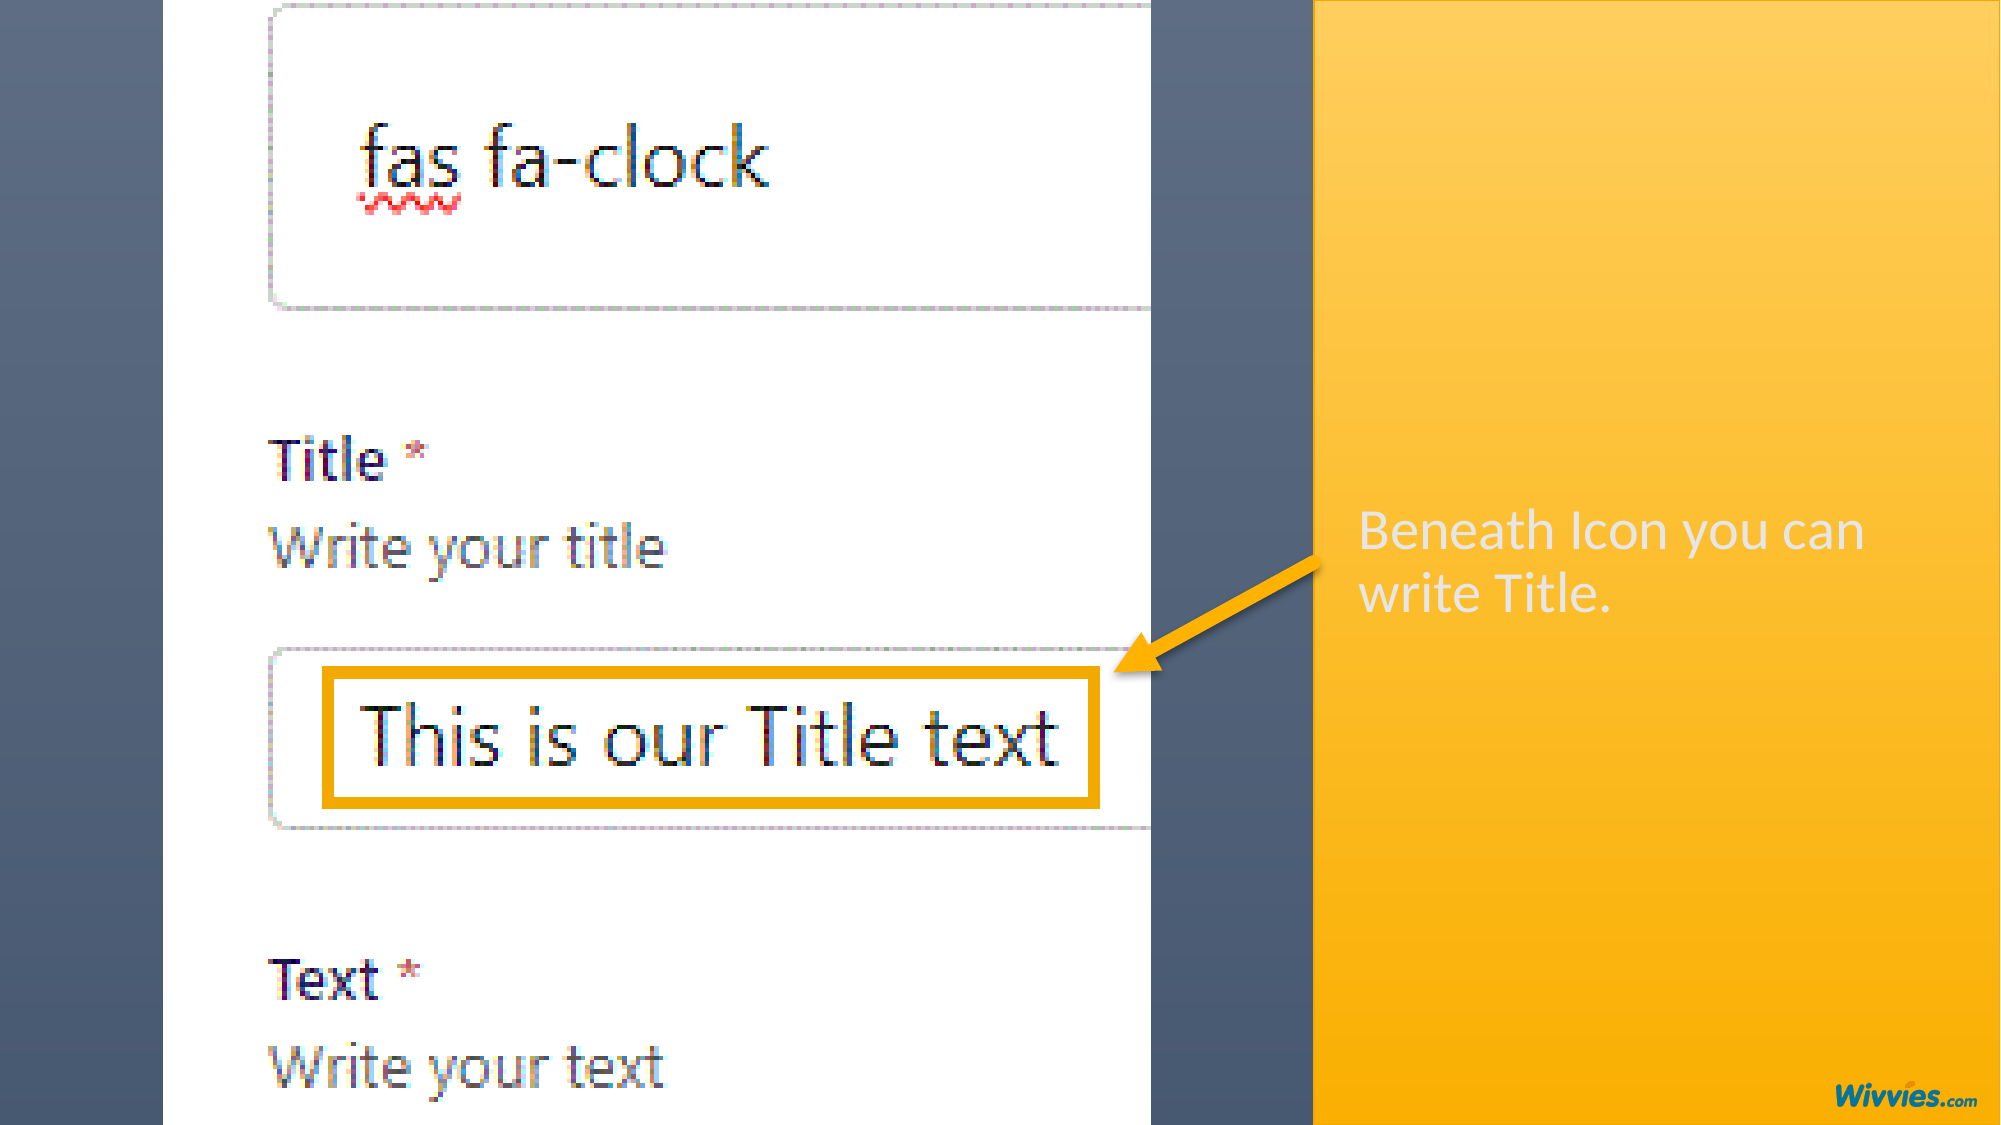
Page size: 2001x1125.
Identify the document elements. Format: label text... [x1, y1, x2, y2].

picture [0, 0, 1314, 1125]
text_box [1113, 562, 1314, 673]
list Beneath Icon you can write Title. [1314, 0, 2000, 1125]
